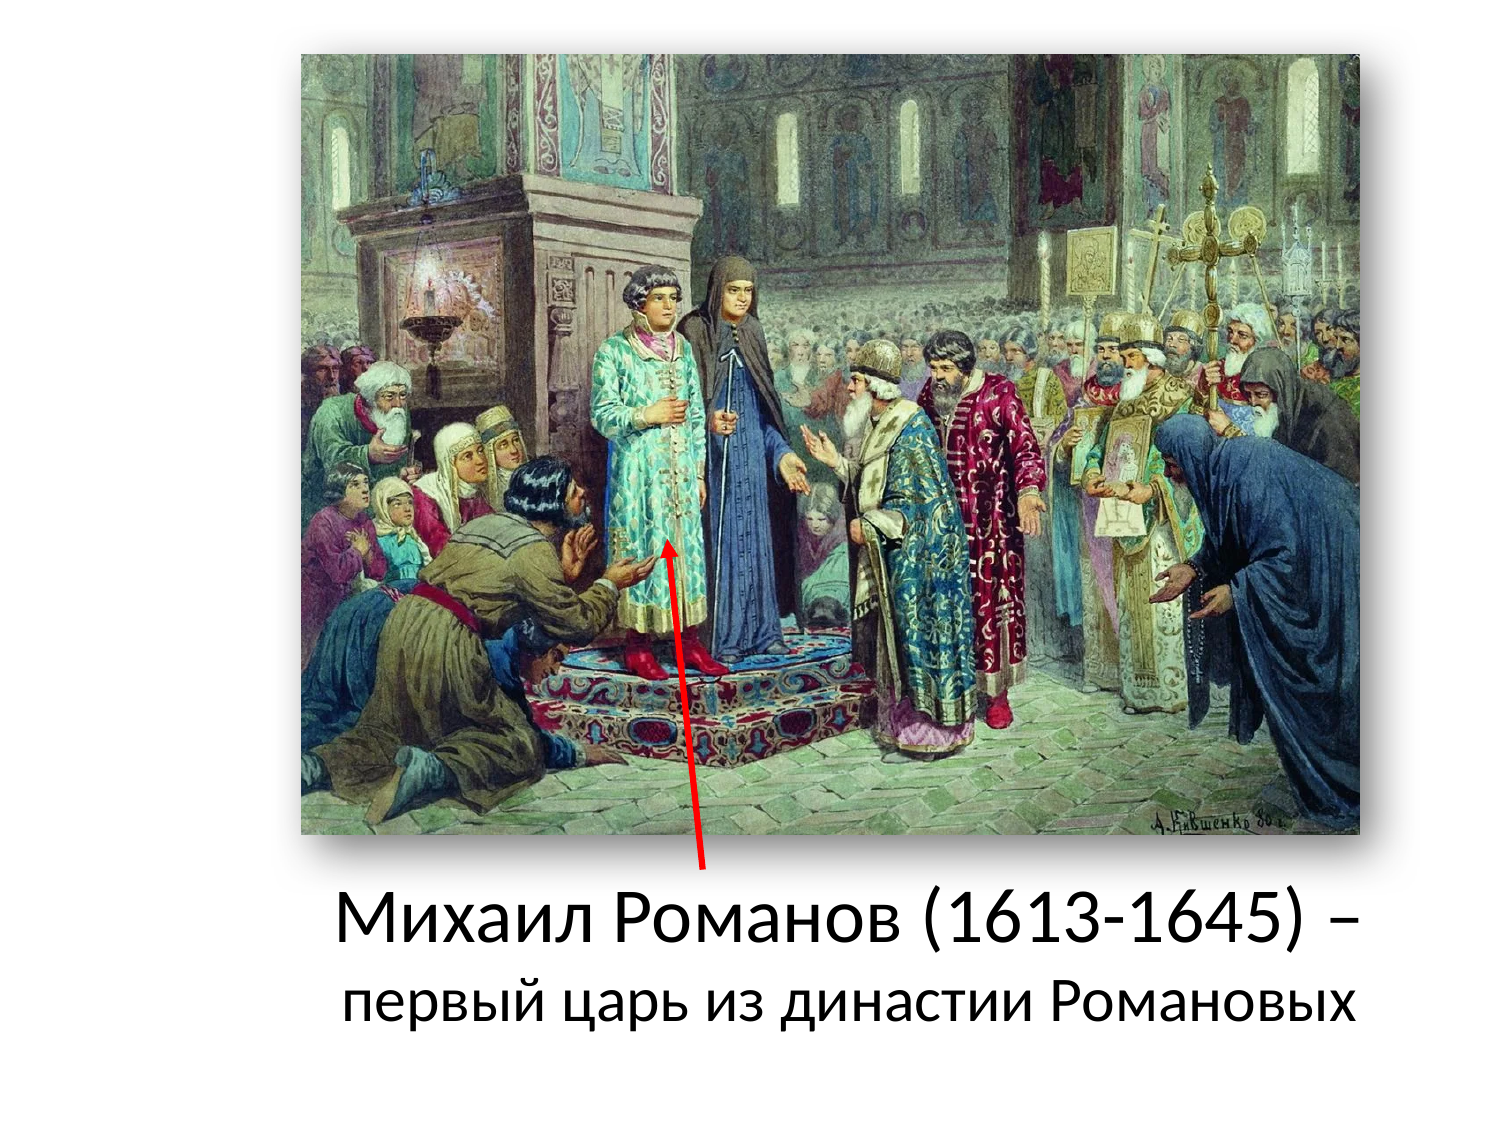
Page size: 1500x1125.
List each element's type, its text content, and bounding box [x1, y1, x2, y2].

title Михаил Романов (1613-1645) – первый царь из династии Романовых [234, 855, 1465, 1043]
picture [300, 54, 1360, 836]
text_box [666, 538, 703, 870]
